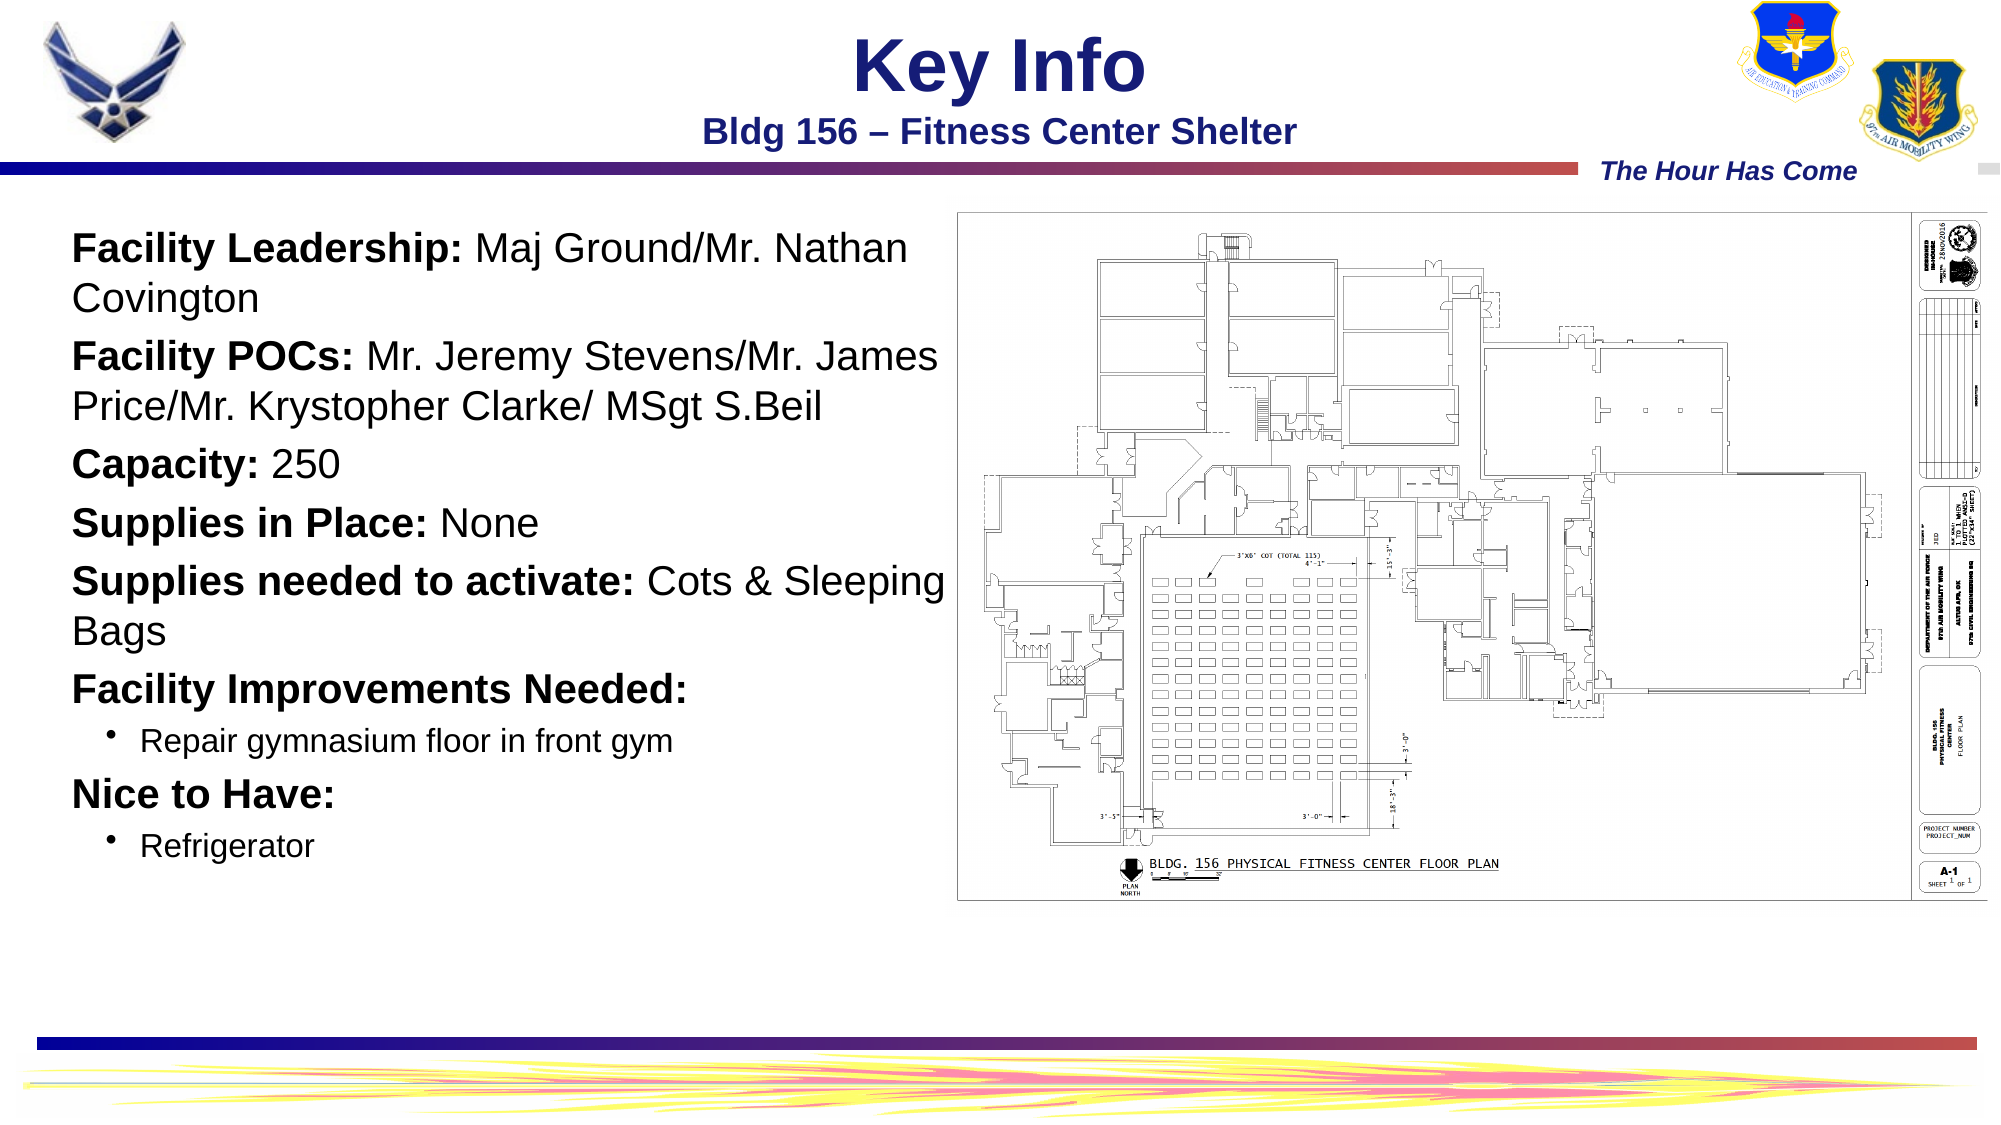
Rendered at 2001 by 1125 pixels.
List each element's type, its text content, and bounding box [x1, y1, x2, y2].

list Facility Leadership: Maj Ground/Mr. Nathan Covington Facility POCs: Mr. Jeremy Stevens/Mr. James Price/Mr. Krystopher Clarke/ MSgt S.Beil Capacity: 250 Supplies in Place: None Supplies needed to activate: Cots & Sleeping Bags Facility Improvements Needed: Repair gymnasium floor in front gym Nice to Have: Refrigerator [56, 212, 985, 1001]
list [945, 195, 2000, 918]
title Key Info Bldg 156 – Fitness Center Shelter [149, 0, 1851, 169]
picture [1859, 59, 1978, 162]
picture [43, 21, 149, 143]
